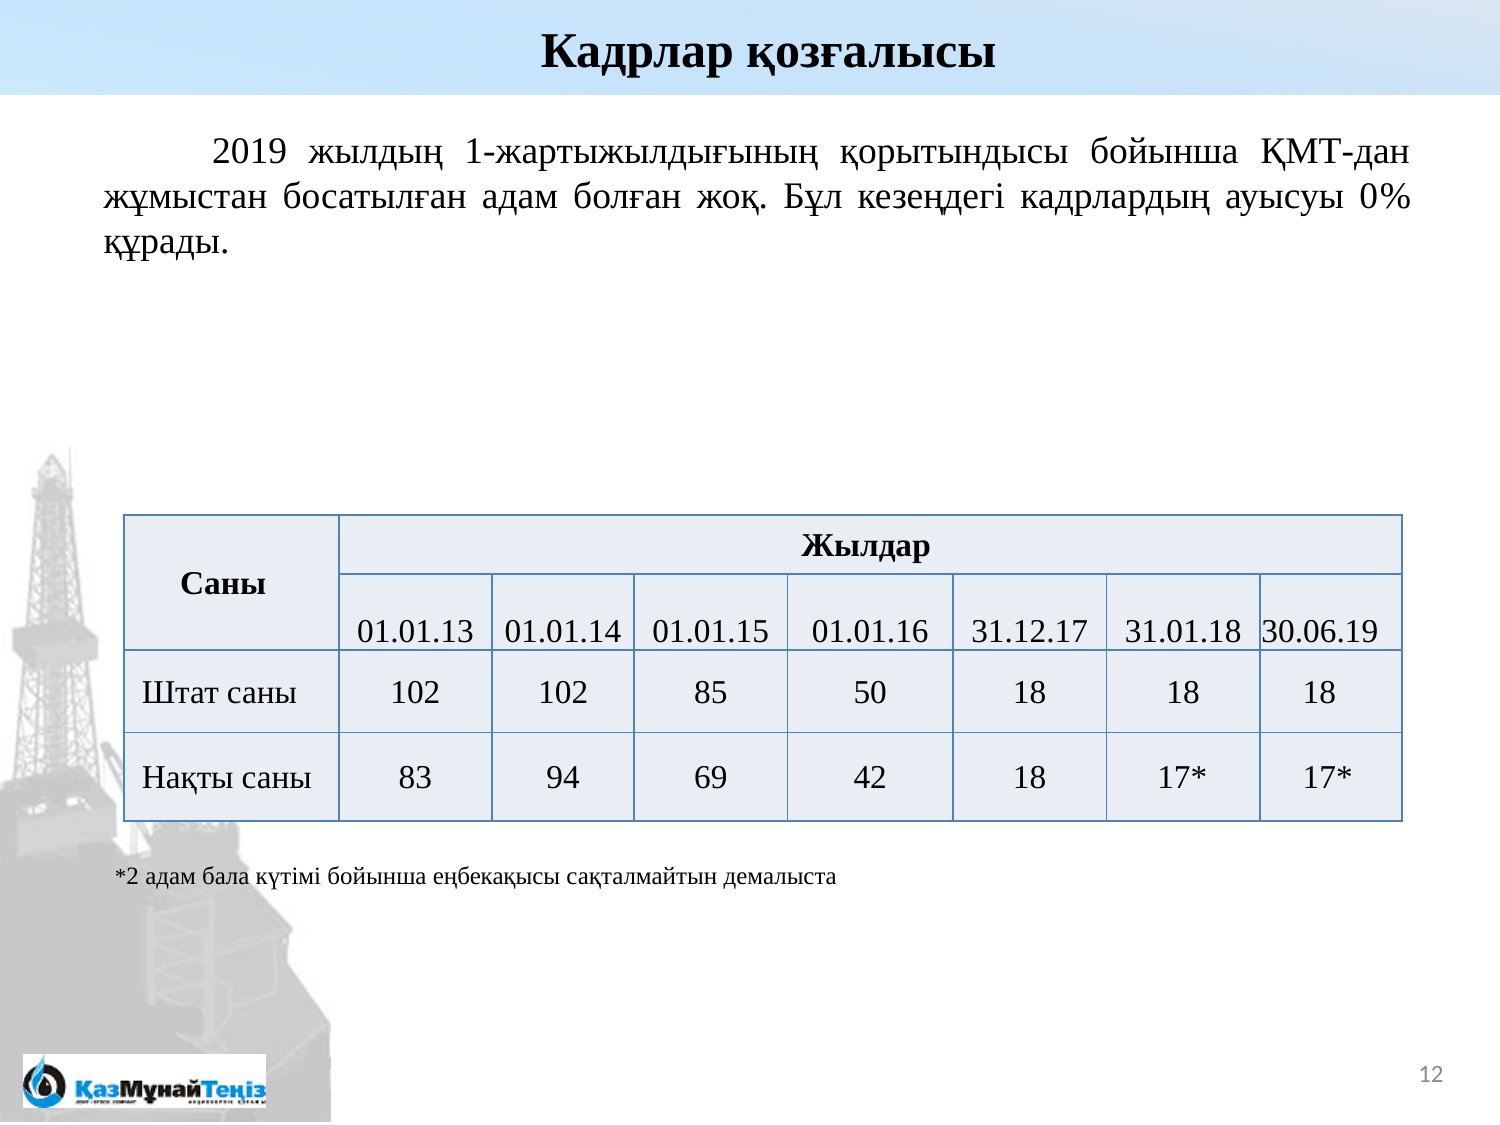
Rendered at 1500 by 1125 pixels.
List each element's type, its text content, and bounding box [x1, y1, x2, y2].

table_cell Нақты саны [334, 733, 338, 820]
text_box *2 адам бала күтімі бойынша еңбекақысы сақталмайтын демалыста [334, 851, 1385, 897]
table_cell 17* [1107, 733, 1259, 820]
table_cell 01.01.15 [635, 575, 787, 649]
table_cell 30.06.19 [1261, 575, 1401, 649]
table_cell 18 [1261, 651, 1401, 732]
table_cell 01.01.13 [340, 575, 491, 649]
table_cell 01.01.14 [493, 575, 633, 649]
table_cell 102 [340, 651, 491, 732]
table_cell 94 [493, 733, 633, 820]
list 2019 жылдың 1-жартыжылдығының қорытындысы бойынша ҚМТ-дан жұмыстан босатылған адам болған жоқ. Бұл кезеңдегі кадрлардың ауысуы 0% құрады. [88, 118, 1427, 409]
table_cell 01.01.16 [788, 575, 952, 649]
slide_number 12 [1108, 1042, 1459, 1103]
table_cell 17* [1261, 733, 1401, 820]
table_cell 102 [493, 651, 633, 732]
table_cell 69 [635, 733, 787, 820]
table_cell Штат саны [334, 651, 338, 732]
table_cell 18 [954, 733, 1106, 820]
table_cell 31.01.18 [1107, 575, 1259, 649]
table_header Жылдар [340, 516, 1401, 573]
table_cell 50 [788, 651, 952, 732]
table_header Саны [334, 516, 338, 649]
table_cell 42 [788, 733, 952, 820]
table_cell 85 [635, 651, 787, 732]
text_box Кадрлар қозғалысы [0, 0, 1500, 97]
table_cell 18 [954, 651, 1106, 732]
table_cell 31.12.17 [954, 575, 1106, 649]
picture [0, 444, 331, 1122]
table_cell 18 [1107, 651, 1259, 732]
table_cell 83 [340, 733, 491, 820]
